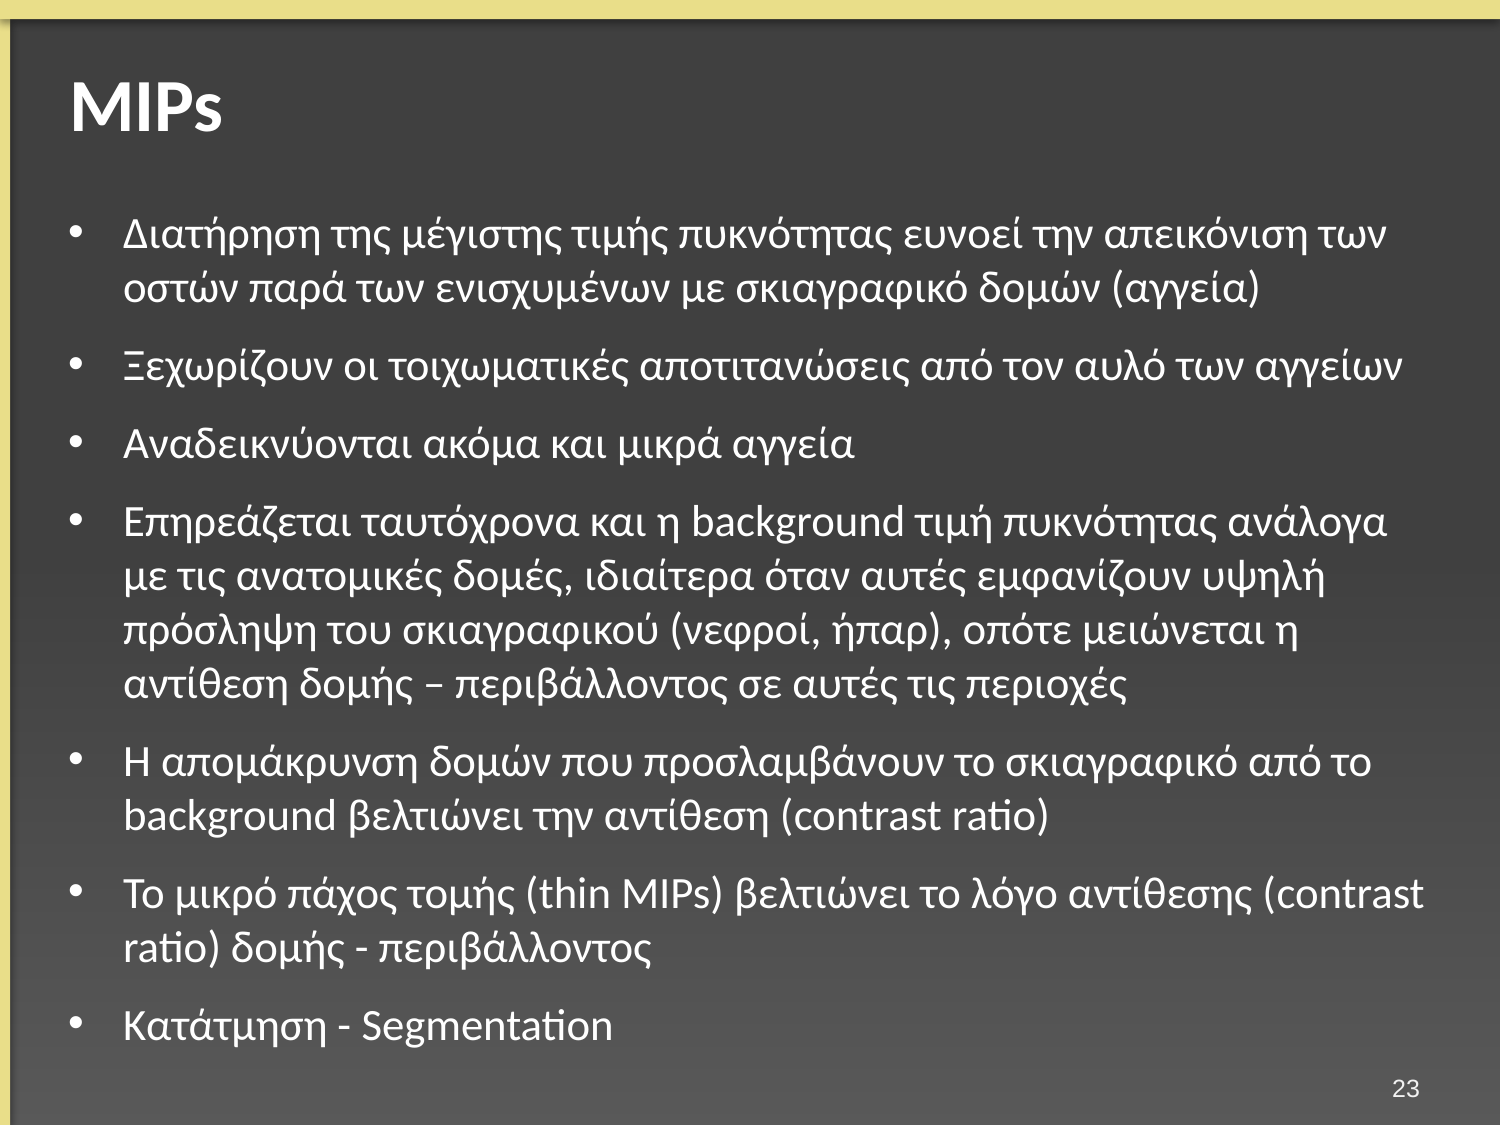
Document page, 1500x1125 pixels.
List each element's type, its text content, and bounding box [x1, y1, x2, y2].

title MIPs [10, 19, 1500, 185]
slide_number 22 [1085, 1057, 1436, 1118]
list Διατήρηση της μέγιστης τιμής πυκνότητας ευνοεί την απεικόνιση των οστών παρά των ενισχυμένων με σκιαγραφικό δομών (αγγεία) Ξεχωρίζουν οι τοιχωματικές αποτιτανώσεις από τον αυλό των αγγείων Αναδεικνύονται ακόμα και μικρά αγγεία Επηρεάζεται ταυτόχρονα και η background τιμή πυκνότητας ανάλογα με τις ανατομικές δομές, ιδιαίτερα όταν αυτές εμφανίζουν υψηλή πρόσληψη του σκιαγραφικού (νεφροί, ήπαρ), οπότε μειώνεται η αντίθεση δομής – περιβάλλοντος σε αυτές τις περιοχές Η απομάκρυνση δομών που προσλαμβάνουν το σκιαγραφικό από το background βελτιώνει την αντίθεση (contrast ratio) Το μικρό πάχος τομής (thin MIPs) βελτιώνει το λόγο αντίθεσης (contrast ratio) δομής - περιβάλλοντος Κατάτμηση - Segmentation [53, 196, 1447, 1102]
